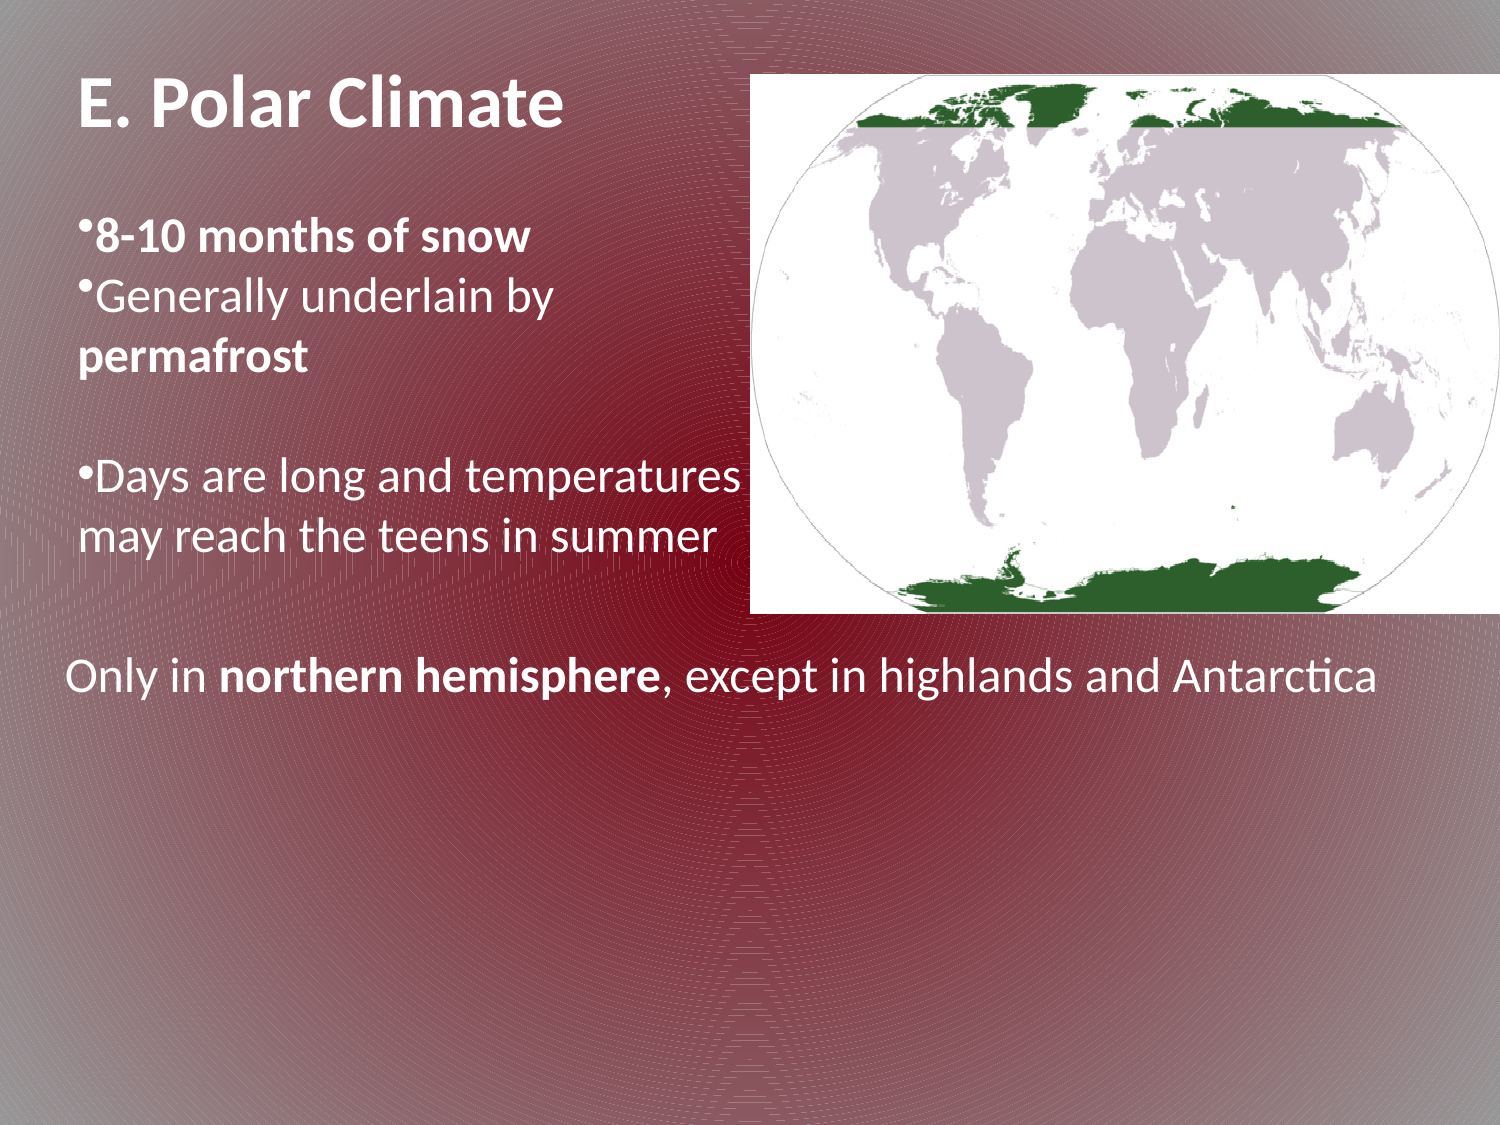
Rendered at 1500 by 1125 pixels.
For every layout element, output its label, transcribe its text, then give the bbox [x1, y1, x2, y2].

text_box E. Polar Climate 8-10 months of snow Generally underlain by permafrost Days are long and temperatures may reach the teens in summer [62, 44, 775, 574]
picture [749, 74, 1500, 614]
text_box Only in northern hemisphere, except in highlands and Antarctica [49, 574, 1400, 770]
